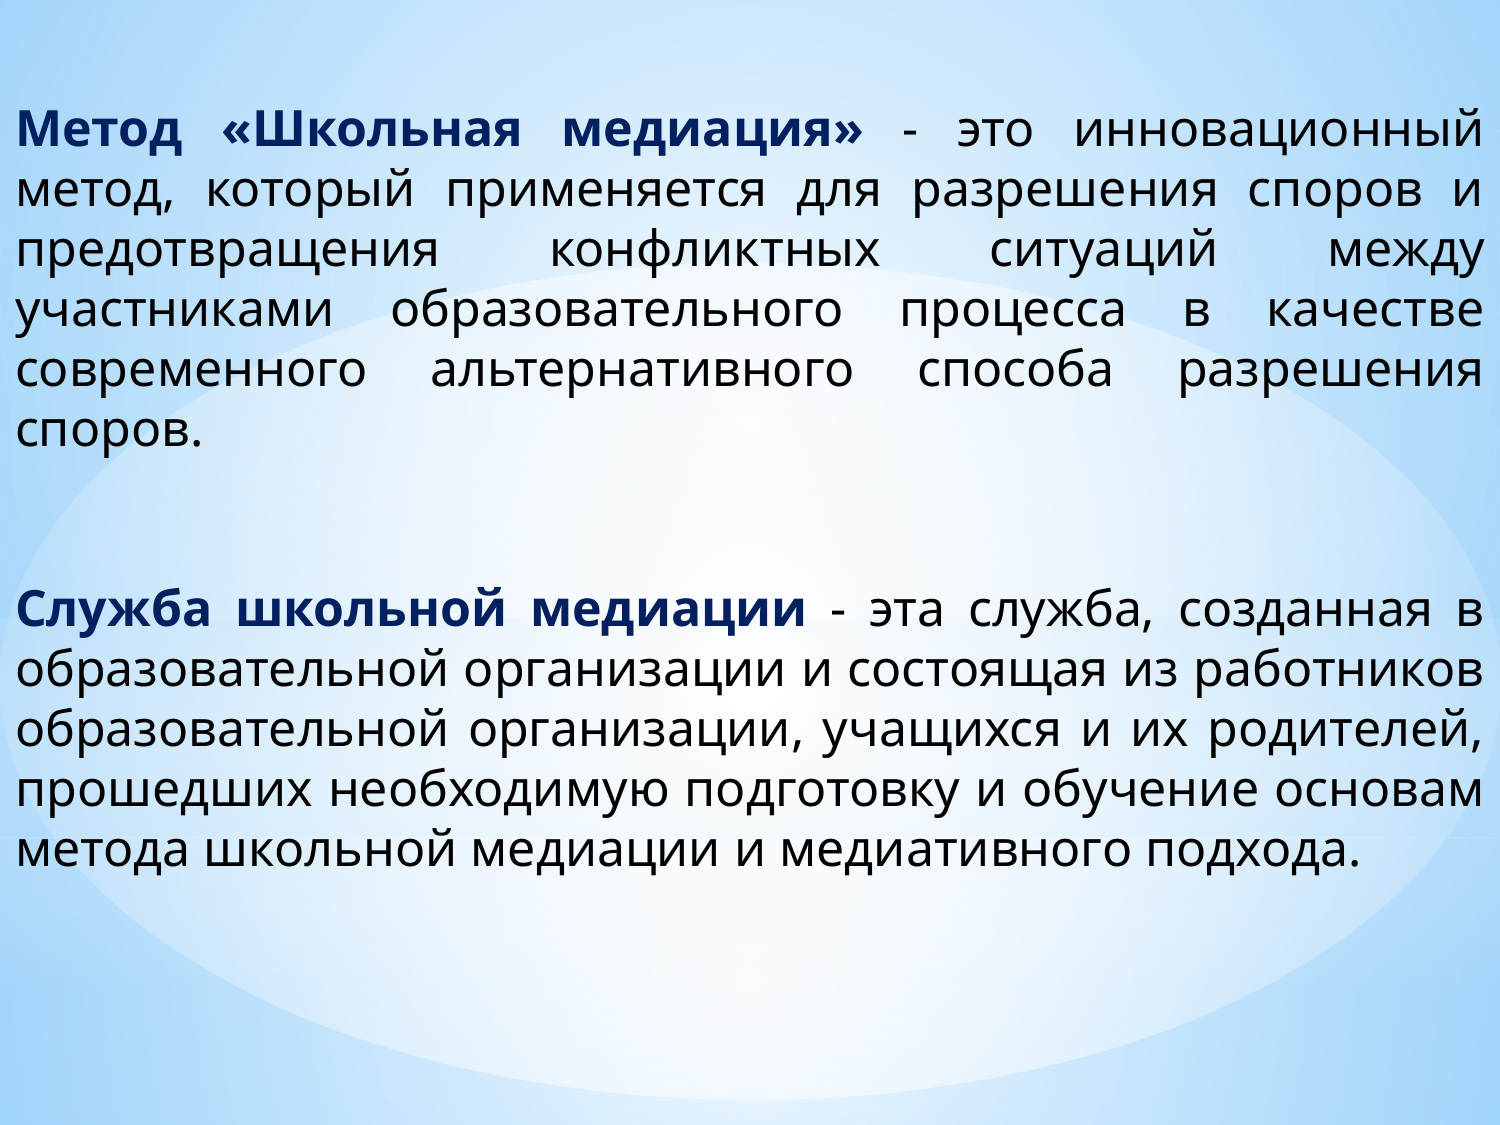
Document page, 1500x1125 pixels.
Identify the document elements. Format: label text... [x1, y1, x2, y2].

text_box Метод «Школьная медиация» - это инновационный метод, который применяется для разрешения споров и предотвращения конфликтных ситуаций между участниками образовательного процесса в качестве современного альтернативного способа разрешения споров. Служба школьной медиации - эта служба, созданная в образовательной организации и состоящая из работников образовательной организации, учащихся и их родителей, прошедших необходимую подготовку и обучение основам метода школьной медиации и медиативного подхода. [0, 89, 1500, 1005]
